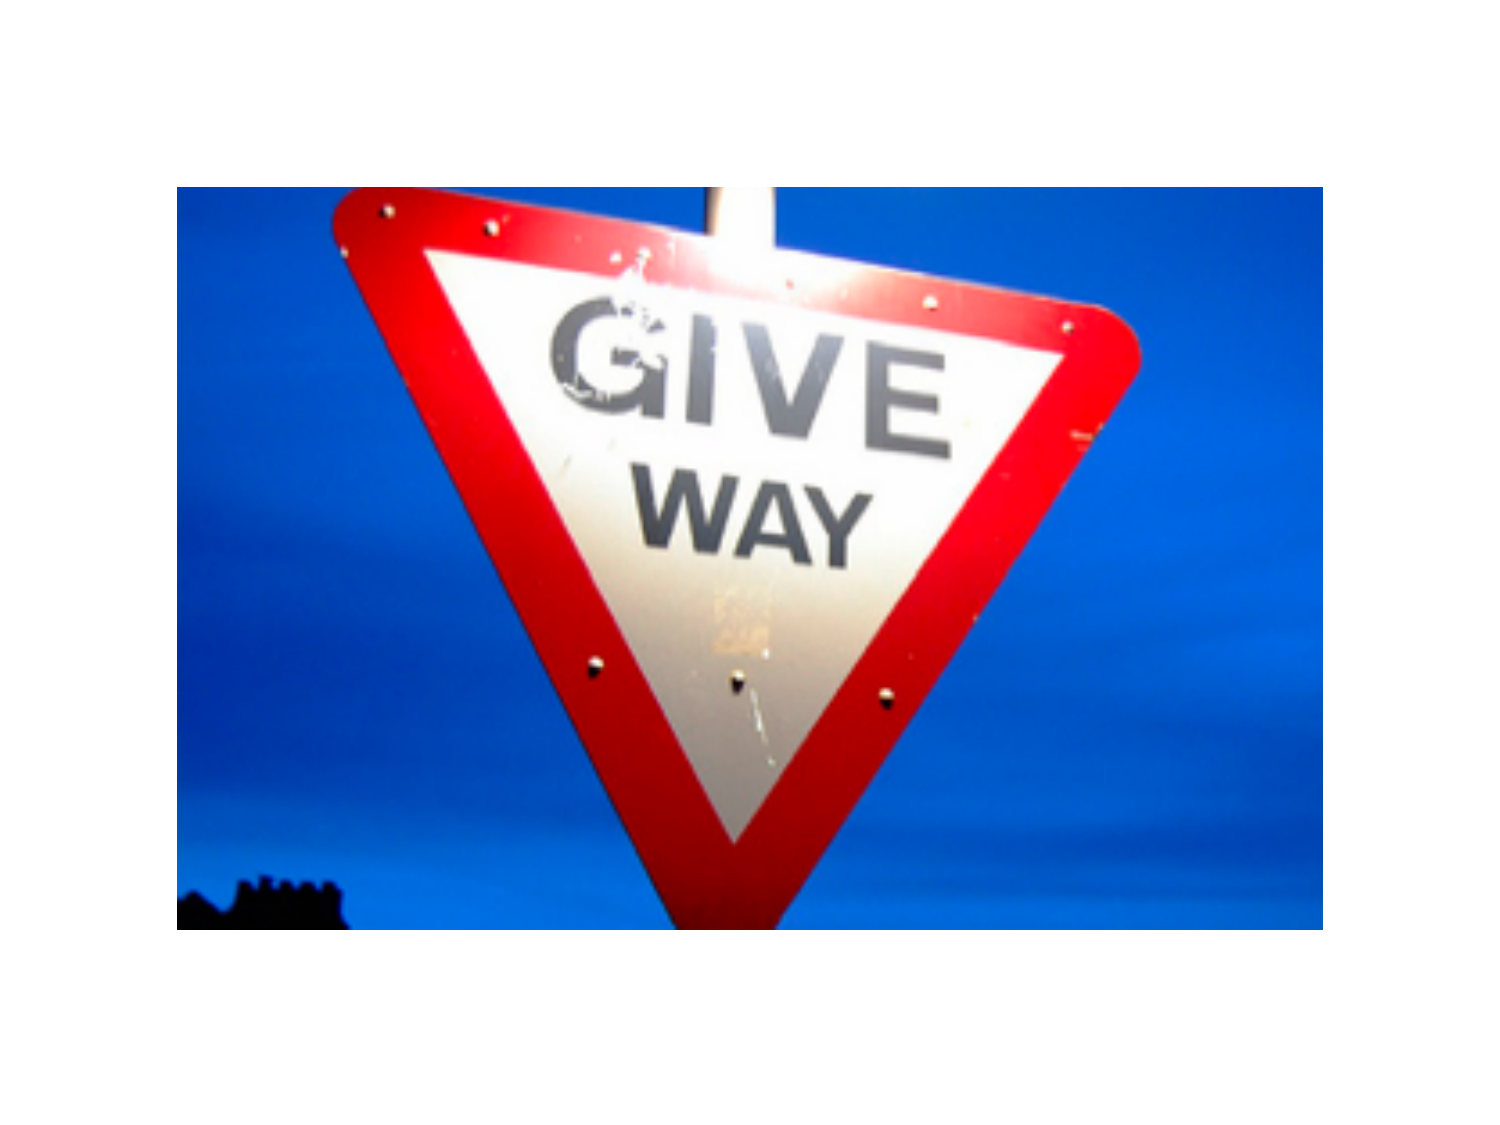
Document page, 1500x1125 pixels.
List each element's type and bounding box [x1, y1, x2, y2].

list [74, 187, 1426, 931]
